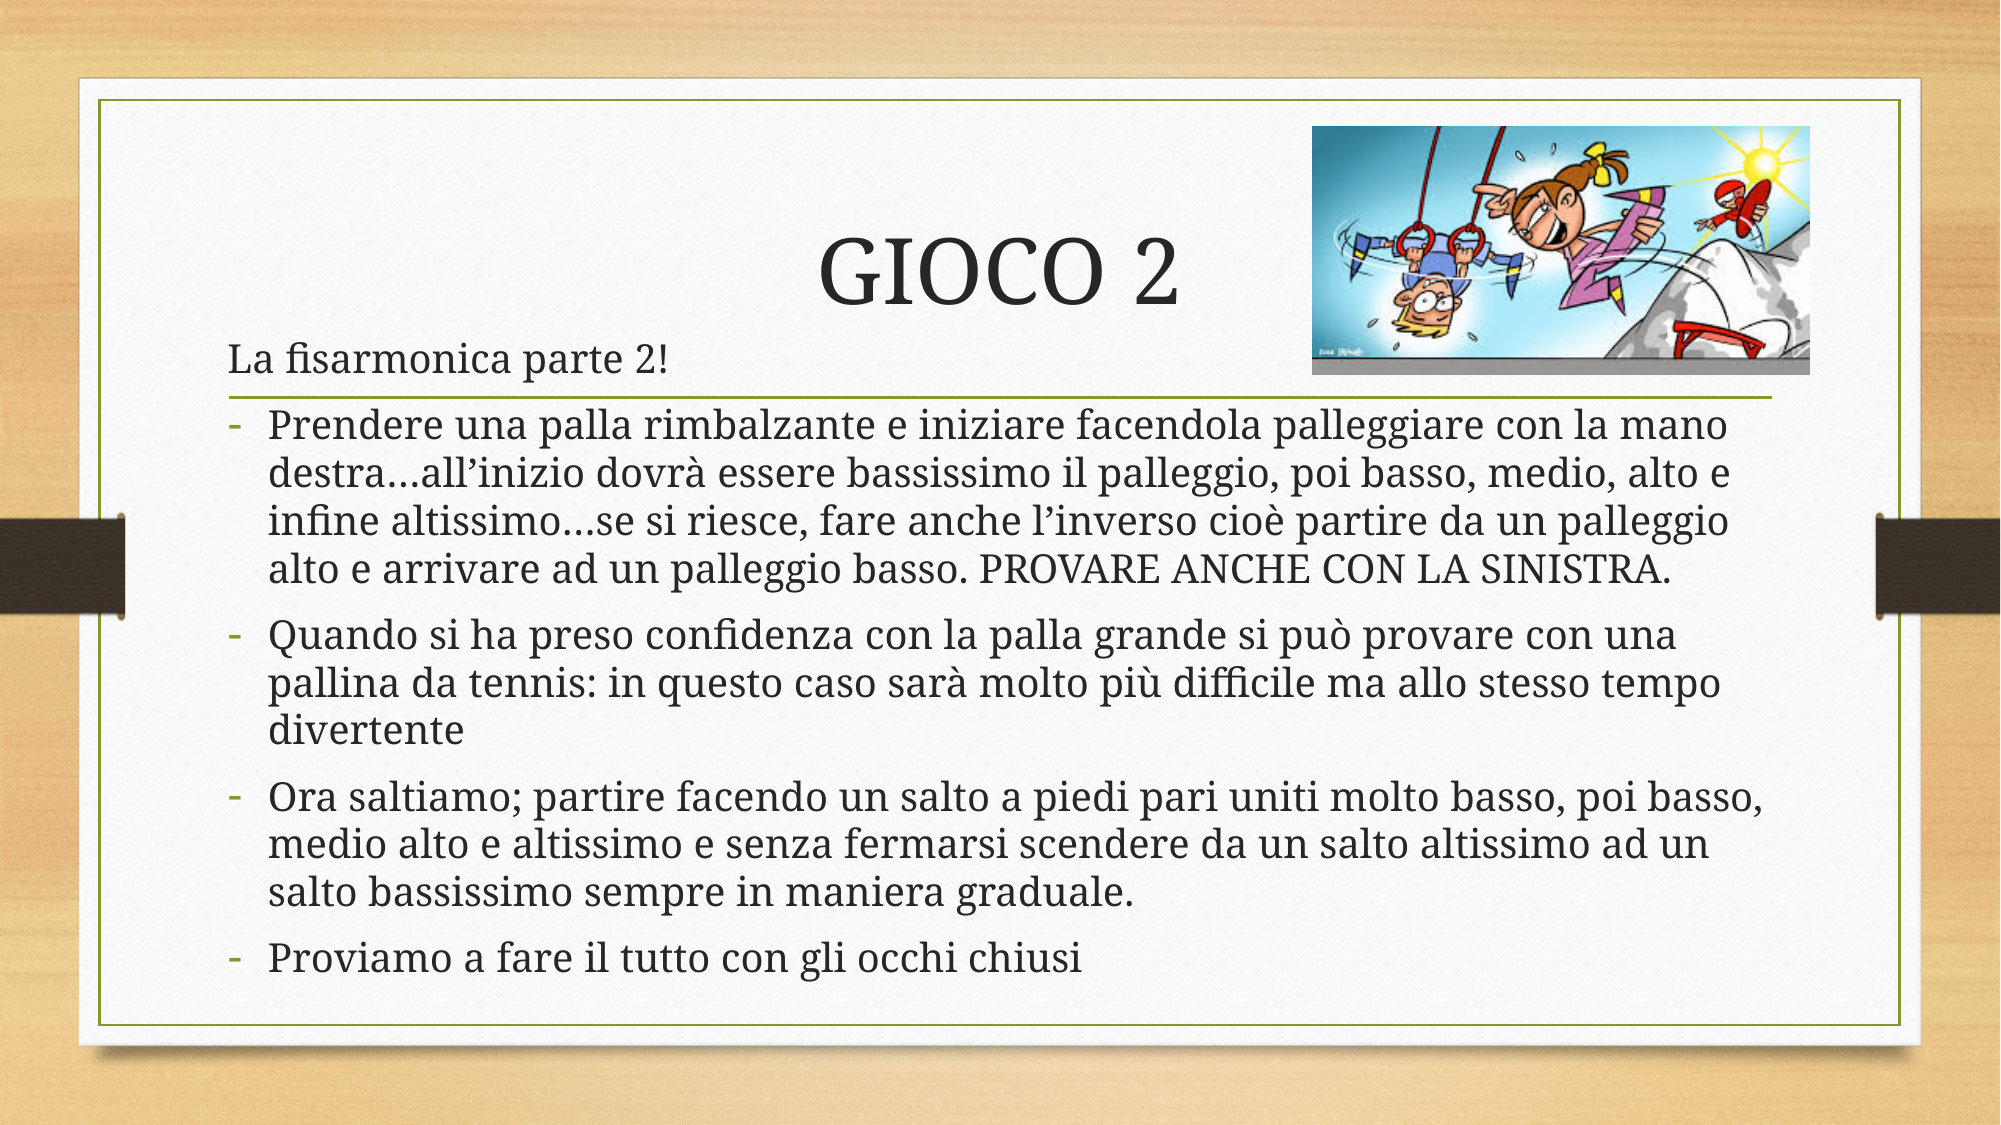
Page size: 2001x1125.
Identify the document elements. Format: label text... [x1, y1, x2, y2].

title GIOCO 2 [212, 161, 1312, 325]
picture [0, 0, 2001, 1125]
list La fisarmonica parte 2! Prendere una palla rimbalzante e iniziare facendola palleggiare con la mano destra…all’inizio dovrà essere bassissimo il palleggio, poi basso, medio, alto e infine altissimo…se si riesce, fare anche l’inverso cioè partire da un palleggio alto e arrivare ad un palleggio basso. PROVARE ANCHE CON LA SINISTRA. Quando si ha preso confidenza con la palla grande si può provare con una pallina da tennis: in questo caso sarà molto più difficile ma allo stesso tempo divertente Ora saltiamo; partire facendo un salto a piedi pari uniti molto basso, poi basso, medio alto e altissimo e senza fermarsi scendere da un salto altissimo ad un salto bassissimo sempre in maniera graduale. Proviamo a fare il tutto con gli occhi chiusi [212, 325, 1788, 992]
